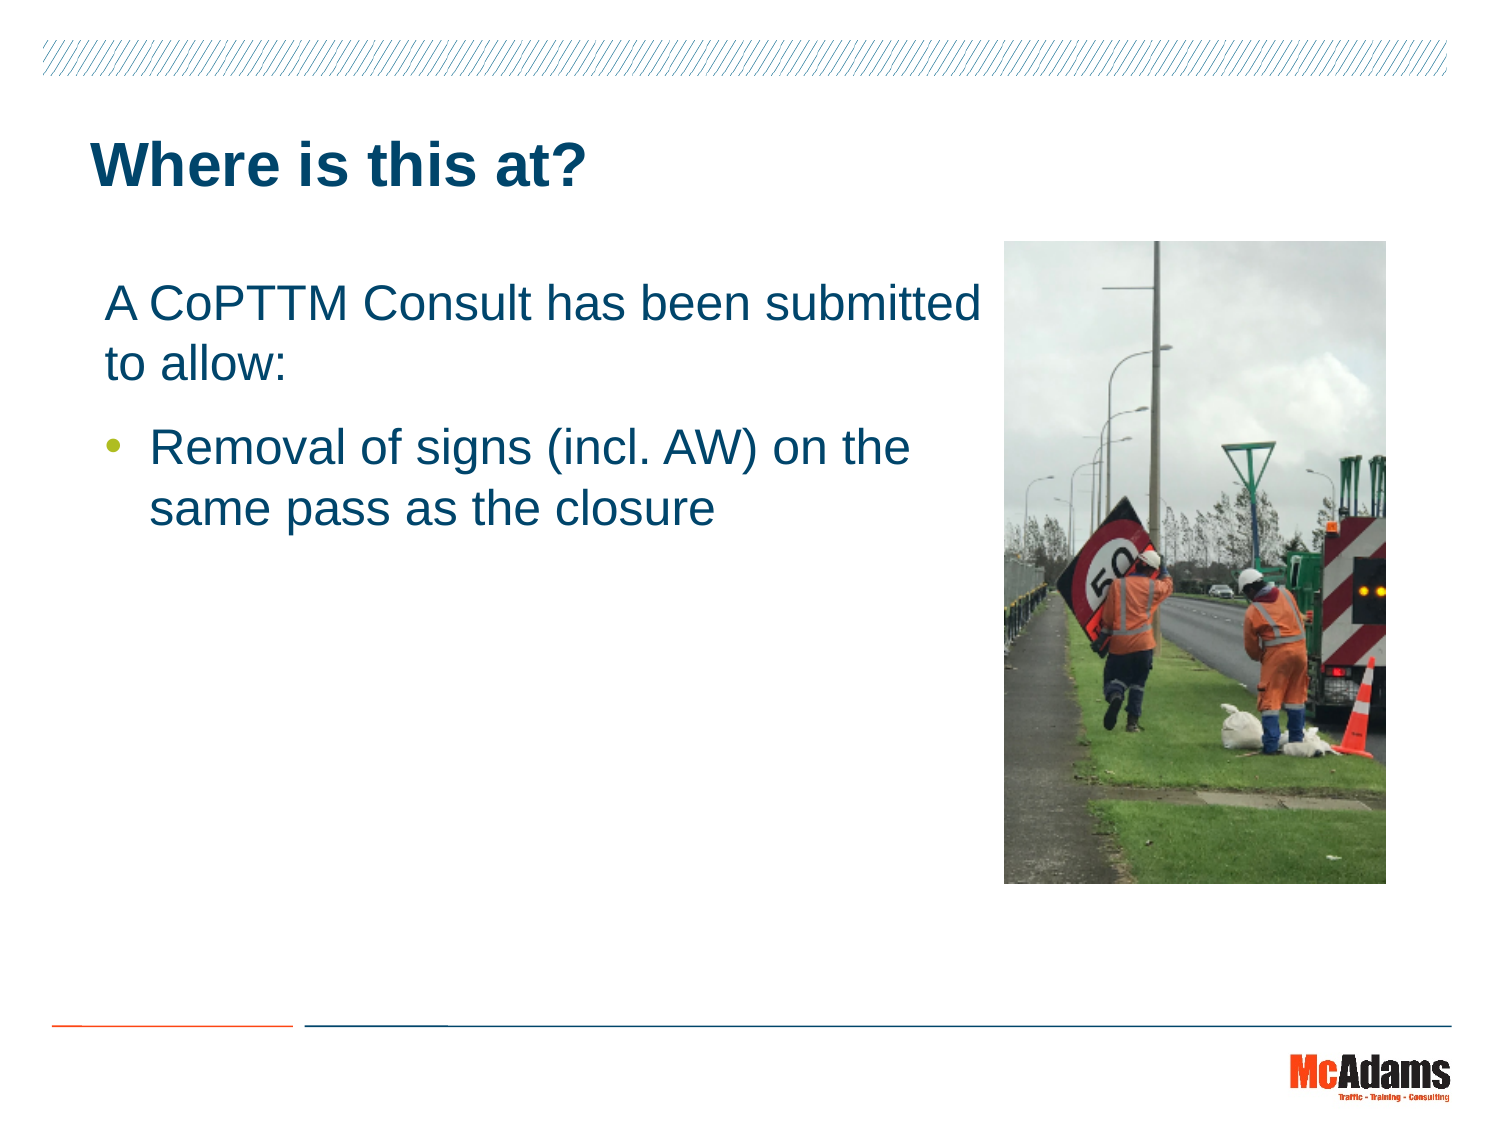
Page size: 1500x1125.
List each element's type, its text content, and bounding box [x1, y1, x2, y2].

picture [41, 40, 1447, 76]
title Where is this at? [75, 90, 1425, 233]
picture [1003, 241, 1386, 884]
list A CoPTTM Consult has been submitted to allow: Removal of signs (incl. AW) on the same pass as the closure [75, 262, 998, 827]
picture [1277, 1041, 1463, 1115]
